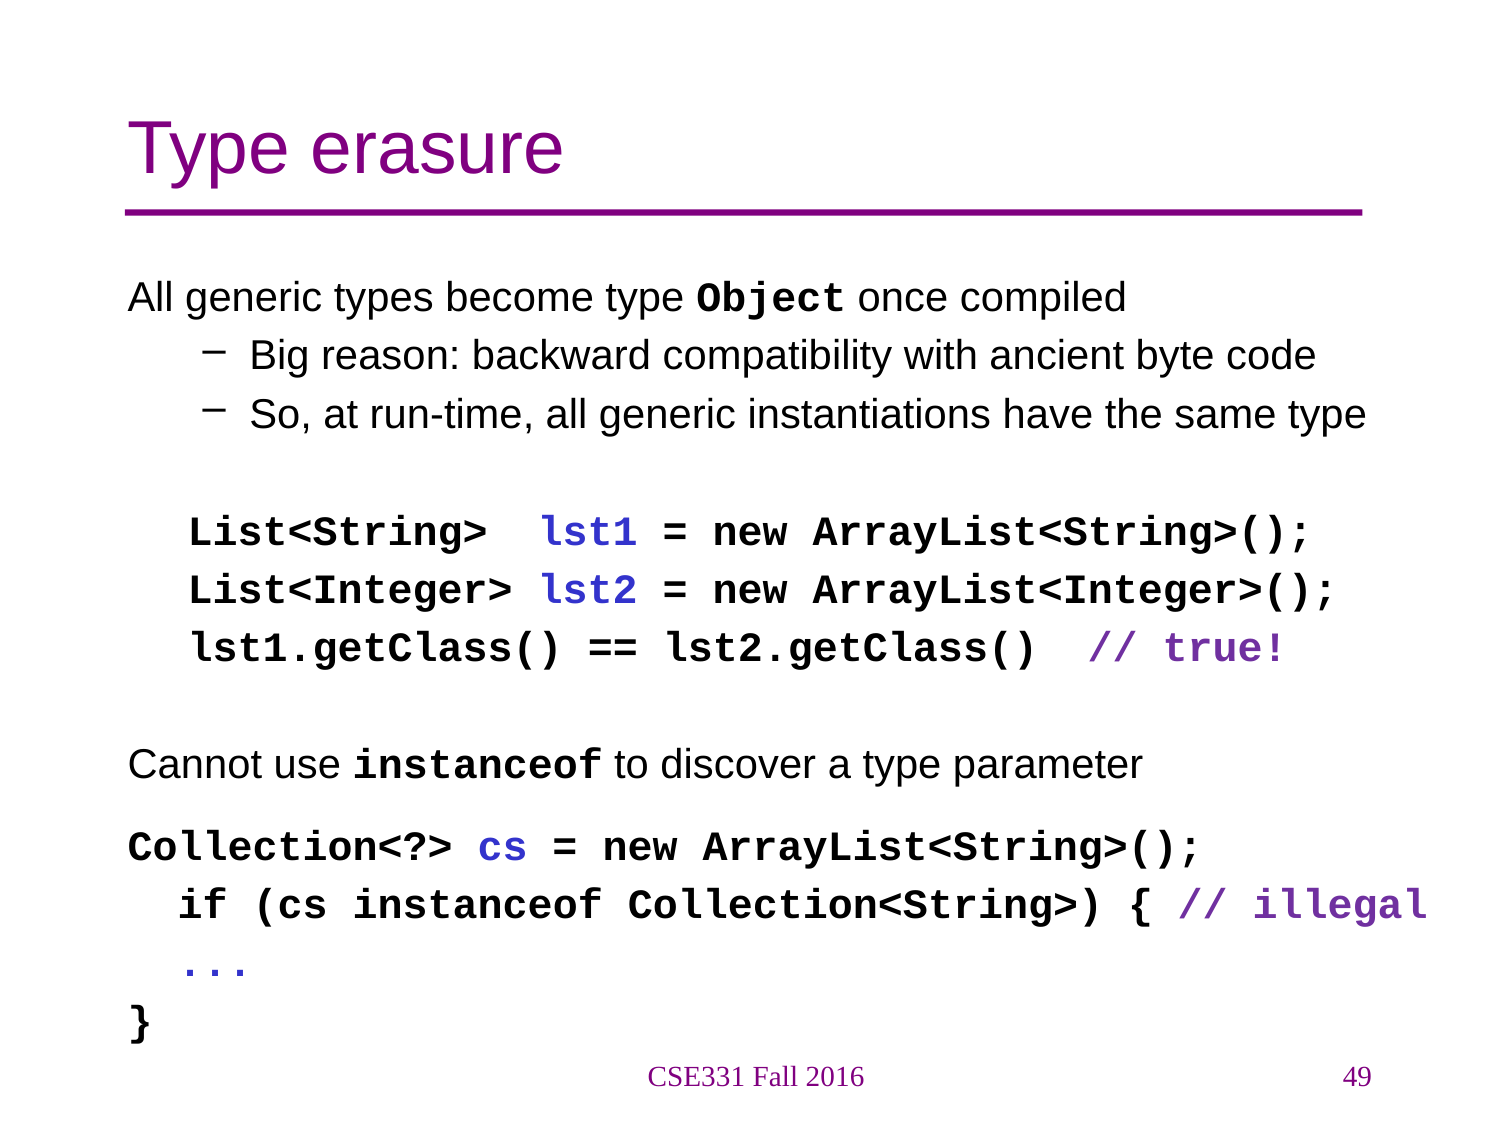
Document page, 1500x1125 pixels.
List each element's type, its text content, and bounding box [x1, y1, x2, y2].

list All generic types become type Object once compiled Big reason: backward compatibility with ancient byte code So, at run-time, all generic instantiations have the same type List<String> lst1 = new ArrayList<String>(); List<Integer> lst2 = new ArrayList<Integer>(); lst1.getClass() == lst2.getClass() // true! Cannot use instanceof to discover a type parameter Collection<?> cs = new ArrayList<String>(); if (cs instanceof Collection<String>) { // illegal ... } [112, 262, 1463, 1000]
slide_number 49 [1074, 1049, 1388, 1125]
title Type erasure [112, 50, 1388, 238]
footer CSE331 Fall 2016 [474, 1049, 1038, 1125]
